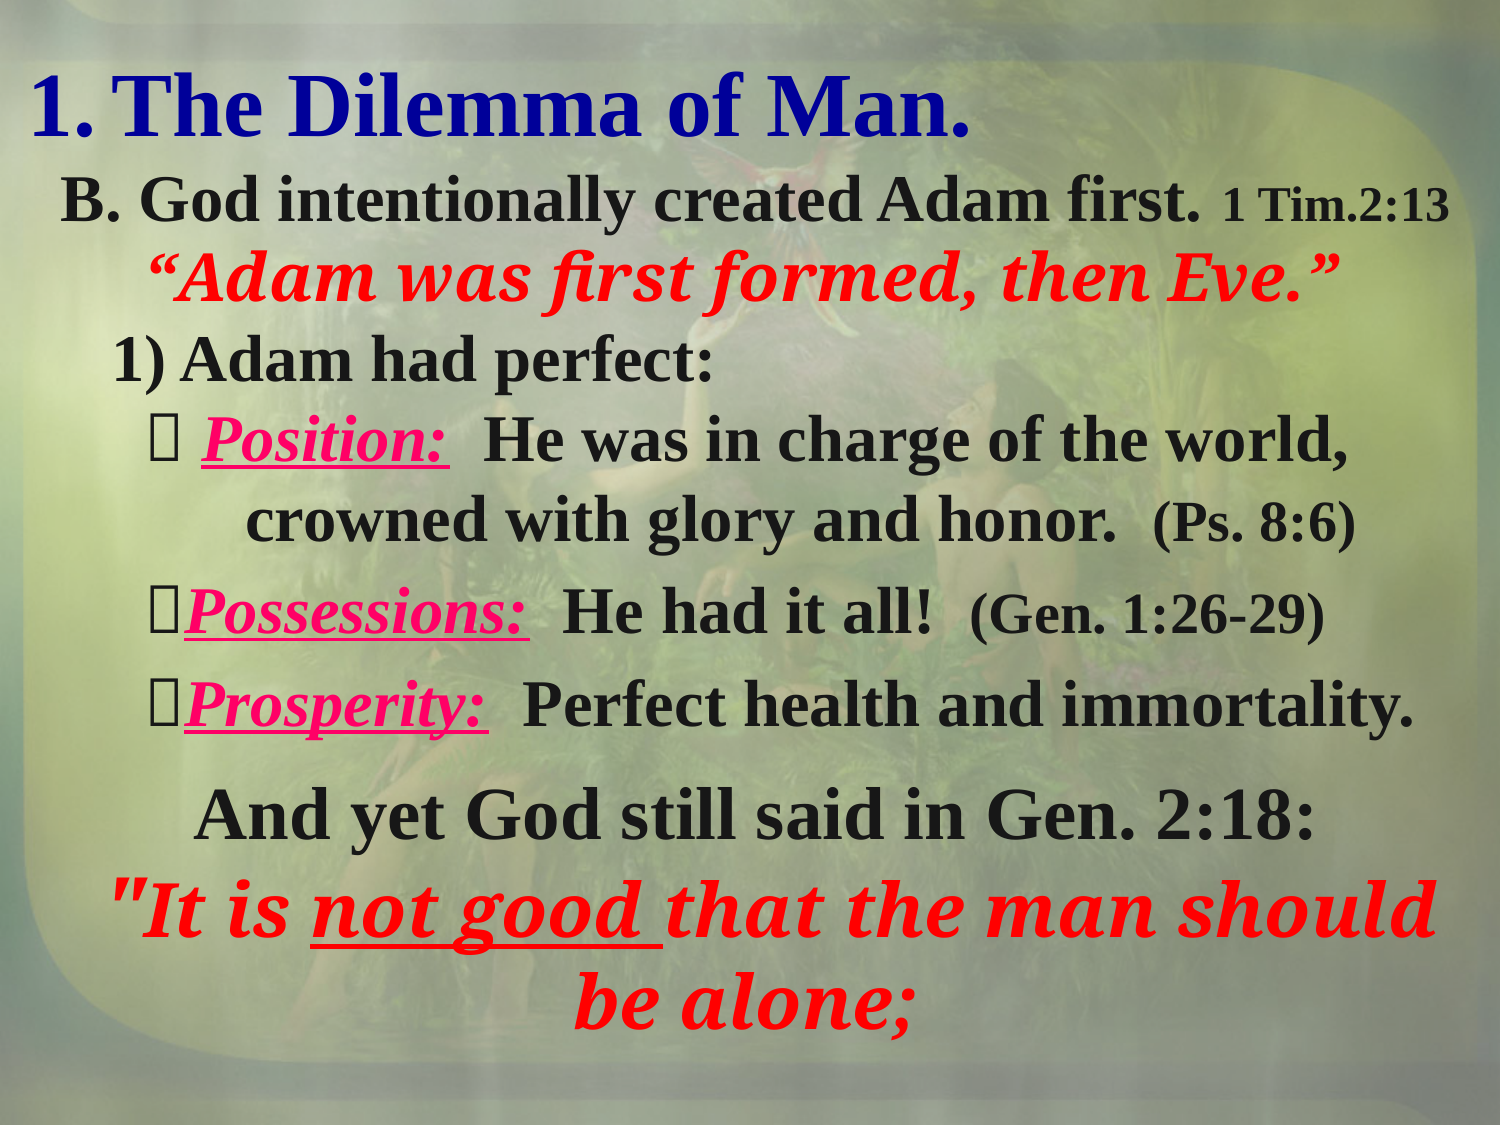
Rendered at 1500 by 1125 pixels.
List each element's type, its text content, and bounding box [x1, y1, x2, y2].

text_box The Dilemma of Man. B. God intentionally created Adam first. 1 Tim.2:13 “Adam was first formed, then Eve.” 1) Adam had perfect:  Position: He was in charge of the world, crowned with glory and honor. (Ps. 8:6) Possessions: He had it all! (Gen. 1:26-29) Prosperity: Perfect health and immortality. And yet God still said in Gen. 2:18: "It is not good that the man should be alone; [12, 37, 1500, 1125]
